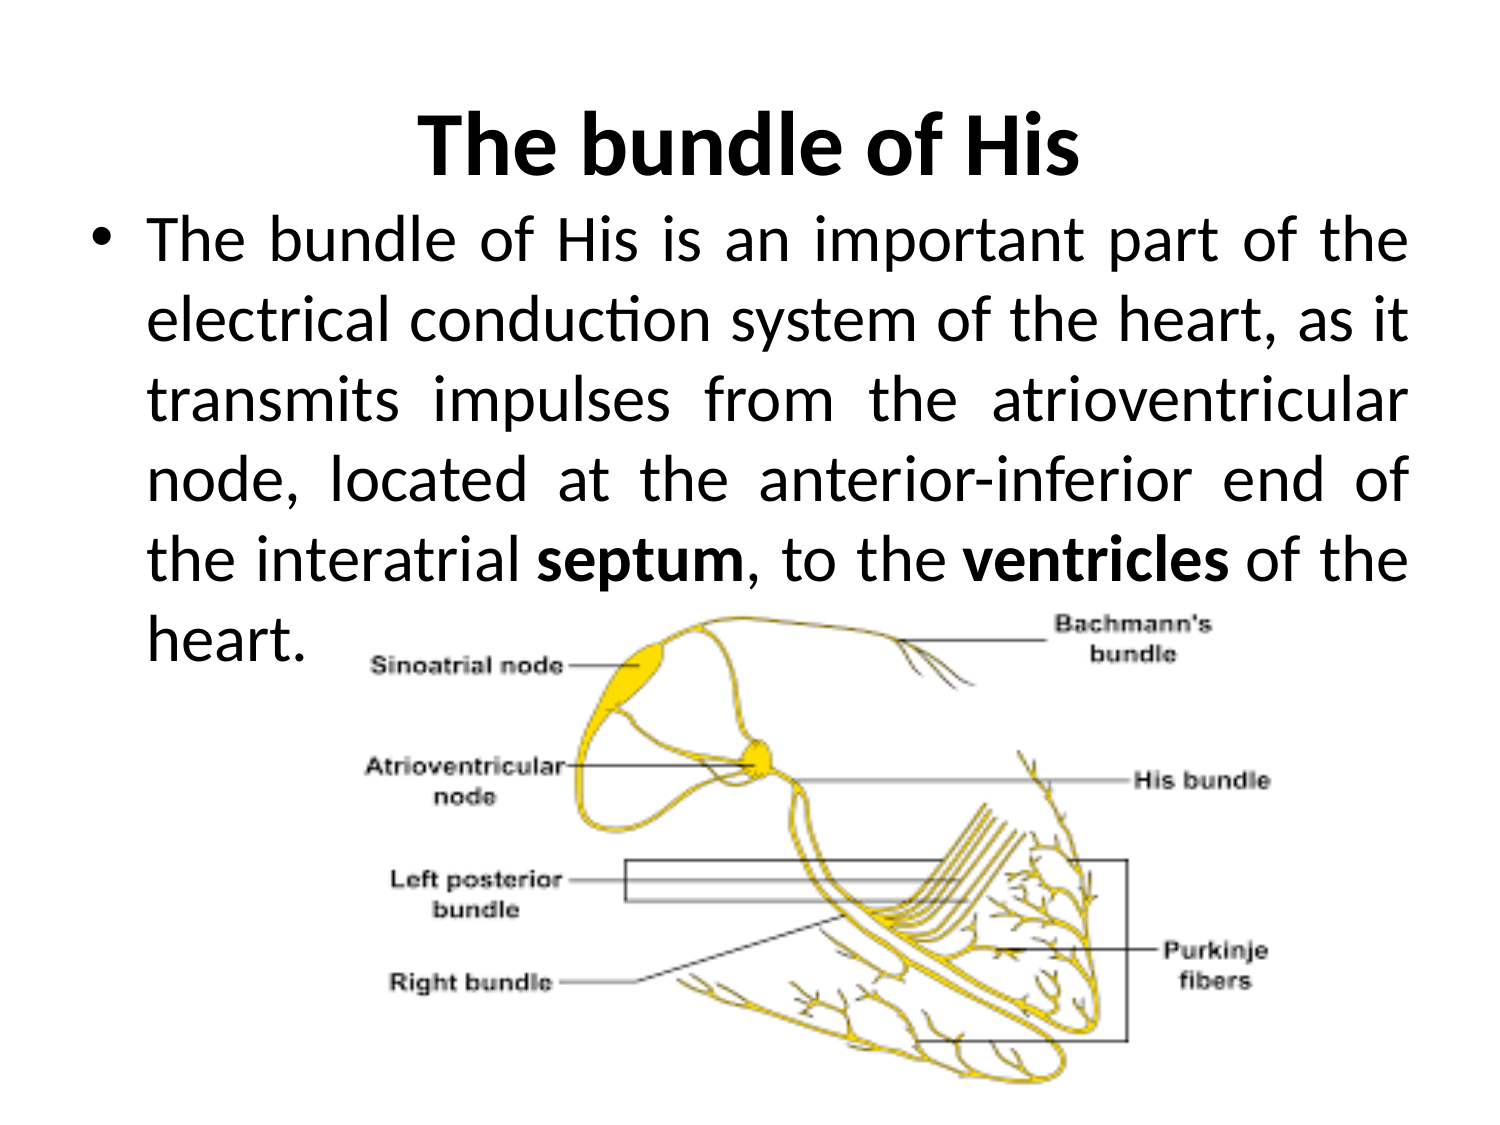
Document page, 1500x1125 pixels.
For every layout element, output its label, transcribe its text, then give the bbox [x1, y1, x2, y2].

title The bundle of His [75, 45, 1425, 187]
list The bundle of His is an important part of the electrical conduction system of the heart, as it transmits impulses from the atrioventricular node, located at the anterior-inferior end of the interatrial septum, to the ventricles of the heart. [75, 187, 1425, 930]
picture [362, 612, 1276, 1088]
